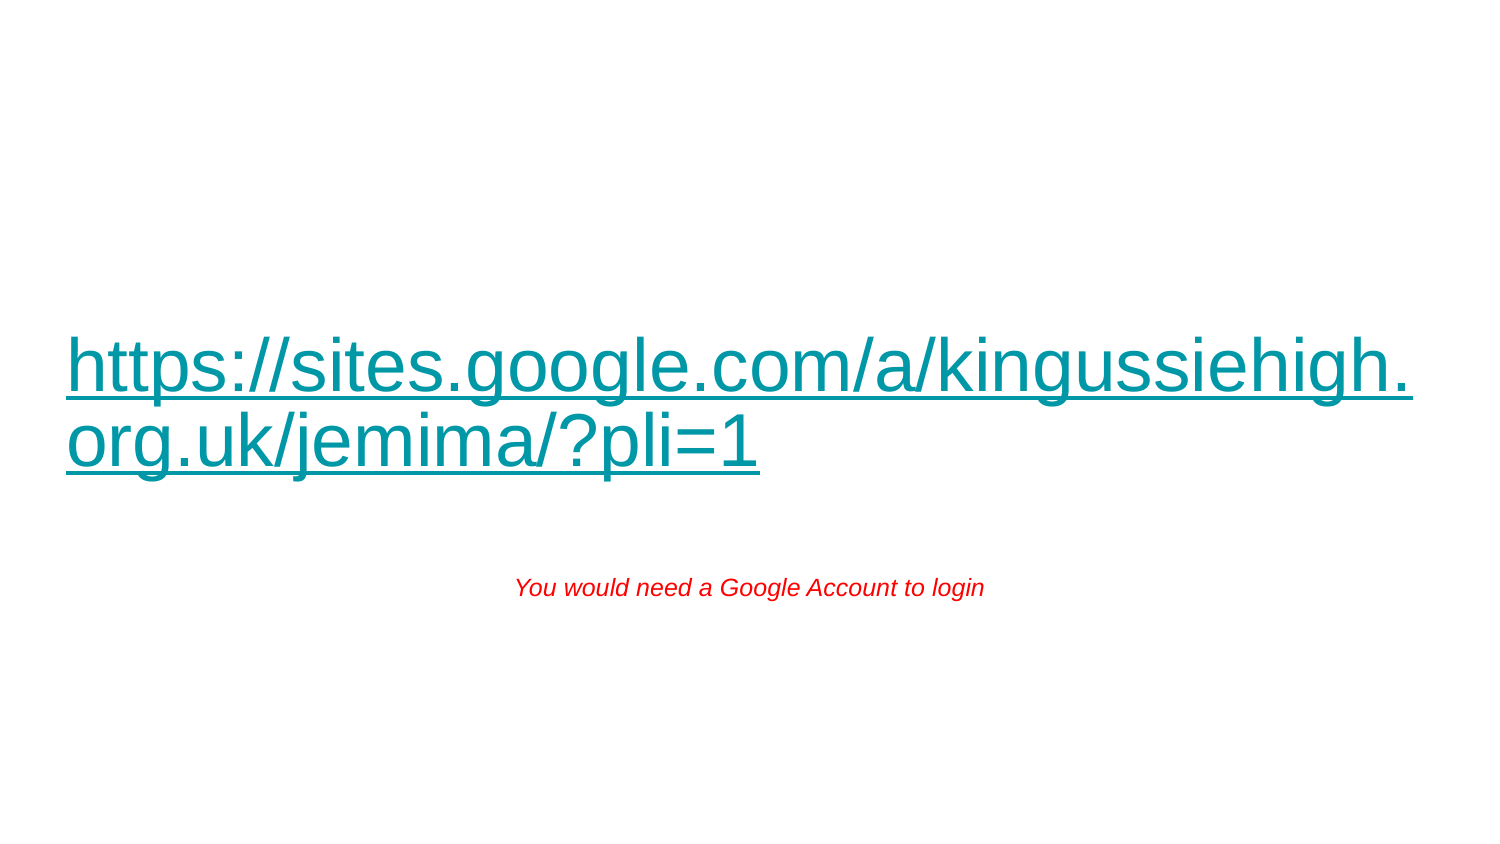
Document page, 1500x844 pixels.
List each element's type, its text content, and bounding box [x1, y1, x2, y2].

title https://sites.google.com/a/kingussiehigh.org.uk/jemima/?pli=1 You would need a Google Account to login [51, 352, 1449, 491]
